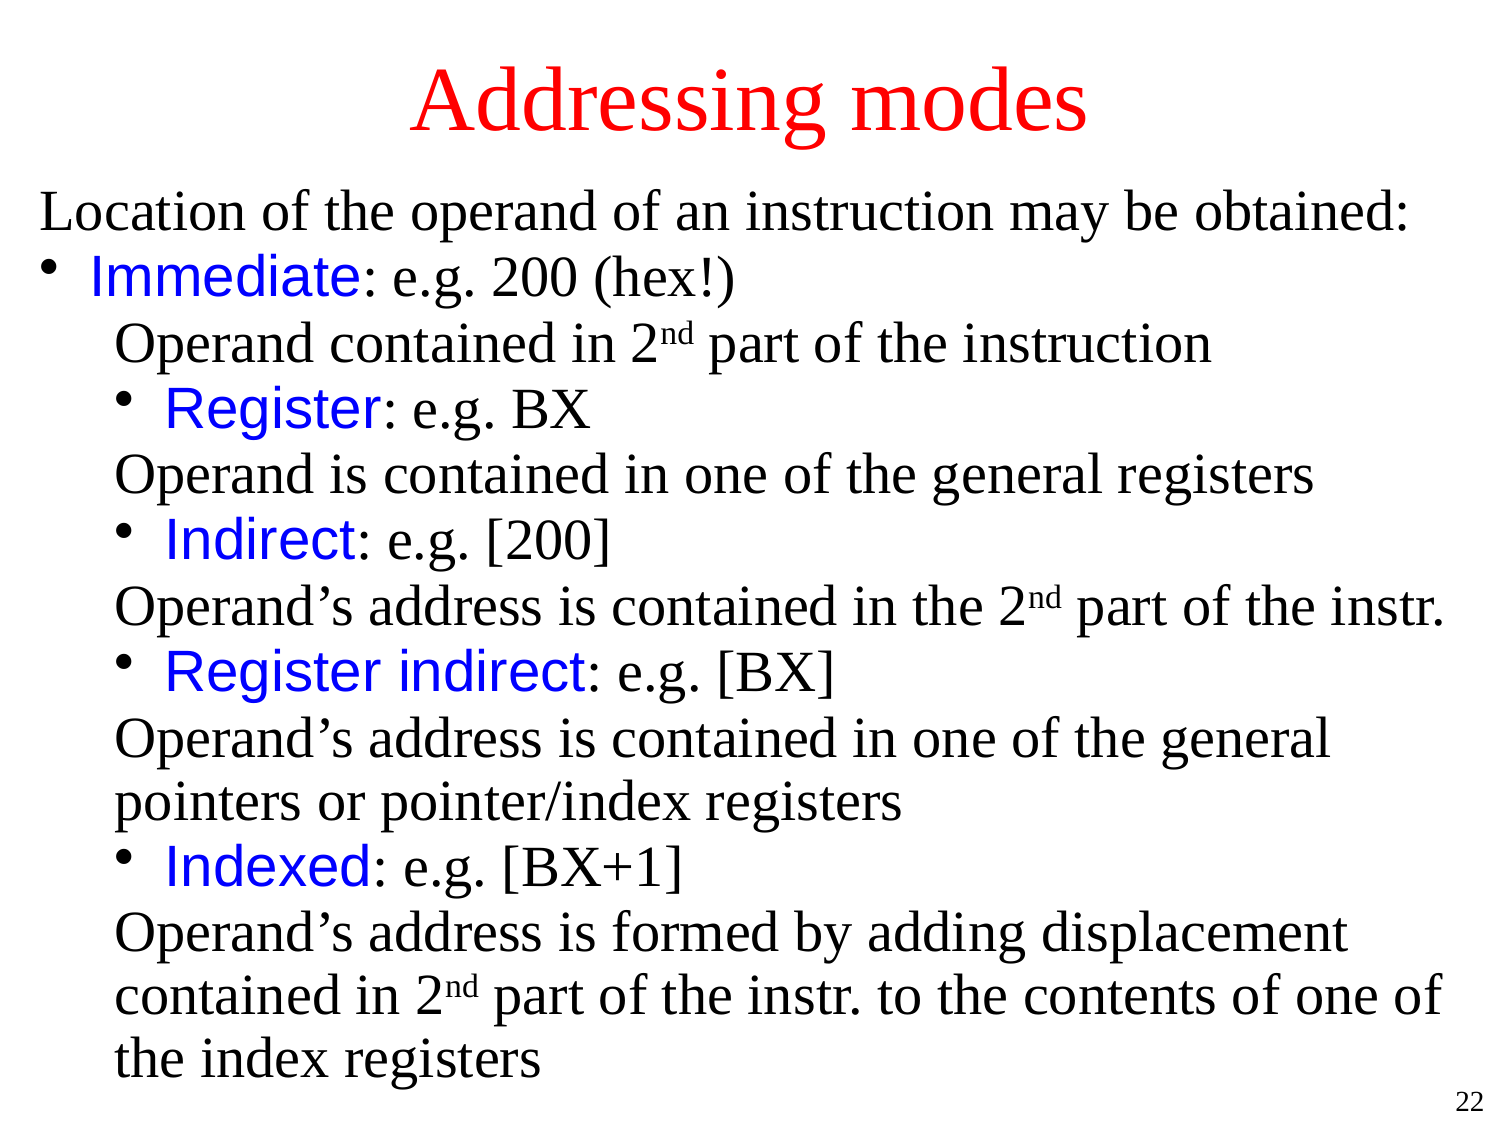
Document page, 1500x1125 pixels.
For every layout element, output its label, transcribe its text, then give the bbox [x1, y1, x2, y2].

text_box Location of the operand of an instruction may be obtained: Immediate: e.g. 200 (hex!) Operand contained in 2nd part of the instruction Register: e.g. BX Operand is contained in one of the general registers Indirect: e.g. [200] Operand’s address is contained in the 2nd part of the instr. Register indirect: e.g. [BX] Operand’s address is contained in one of the general pointers or pointer/index registers Indexed: e.g. [BX+1] Operand’s address is formed by adding displacement contained in 2nd part of the instr. to the contents of one of the index registers [24, 99, 1500, 1098]
title Addressing modes [112, 0, 1388, 188]
slide_number 22 [1187, 1098, 1500, 1125]
